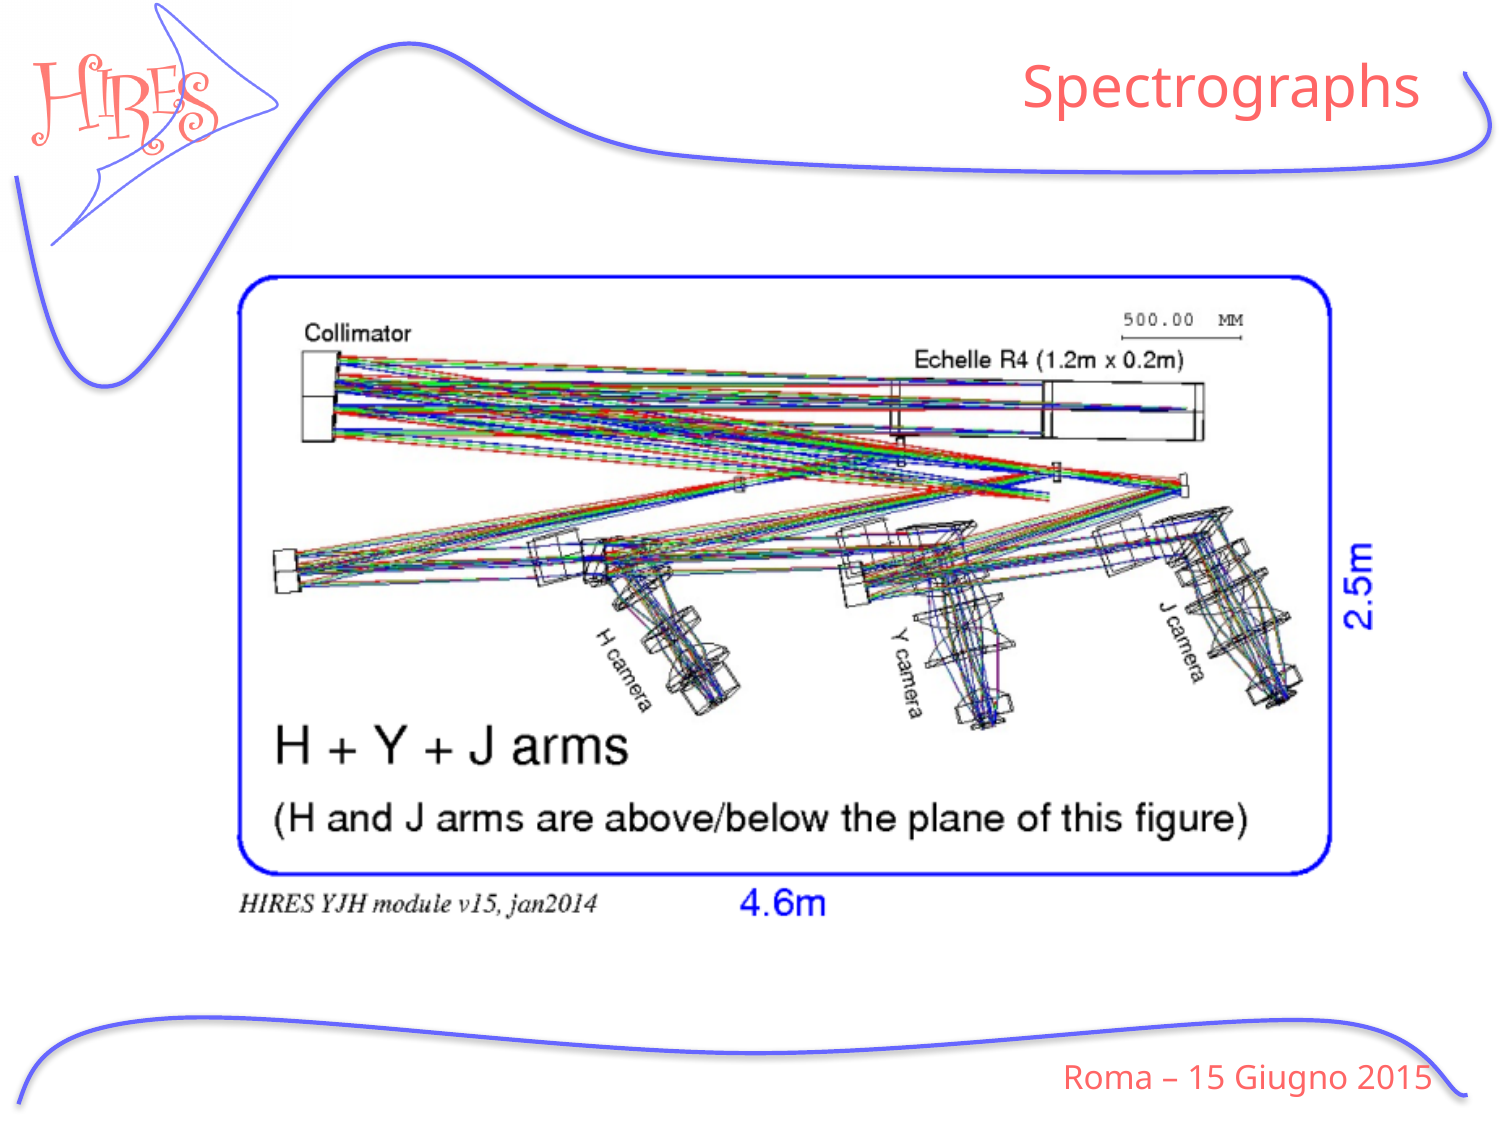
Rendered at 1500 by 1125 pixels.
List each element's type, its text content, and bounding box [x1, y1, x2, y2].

picture [0, 0, 292, 252]
title Spectrographs [550, 31, 1437, 139]
picture [236, 274, 1374, 921]
picture [221, 138, 292, 252]
